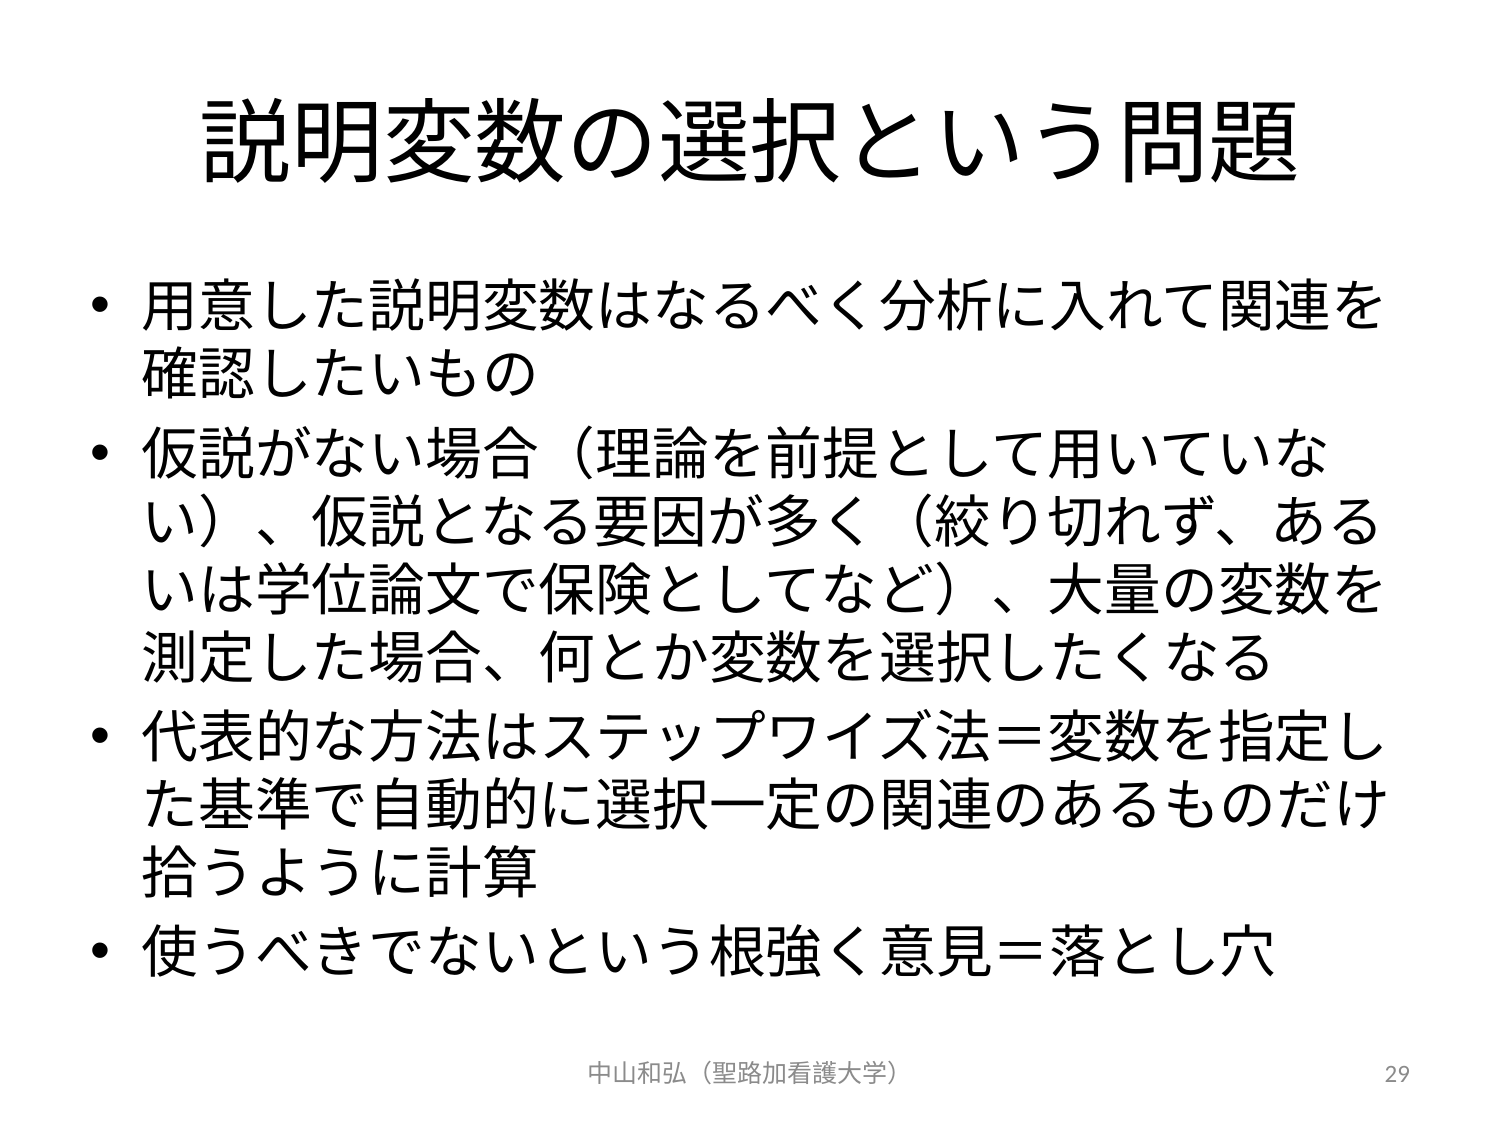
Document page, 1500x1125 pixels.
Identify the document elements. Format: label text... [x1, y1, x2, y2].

slide_number 29 [1074, 1042, 1425, 1103]
title 説明変数の選択という問題 [75, 45, 1425, 233]
footer 中山和弘（聖路加看護大学） [512, 1042, 988, 1103]
list 用意した説明変数はなるべく分析に入れて関連を確認したいもの 仮説がない場合（理論を前提として用いていない）、仮説となる要因が多く（絞り切れず、あるいは学位論文で保険としてなど）、大量の変数を測定した場合、何とか変数を選択したくなる 代表的な方法はステップワイズ法＝変数を指定した基準で自動的に選択一定の関連のあるものだけ拾うように計算 使うべきでないという根強く意見＝落とし穴 [75, 262, 1425, 1005]
